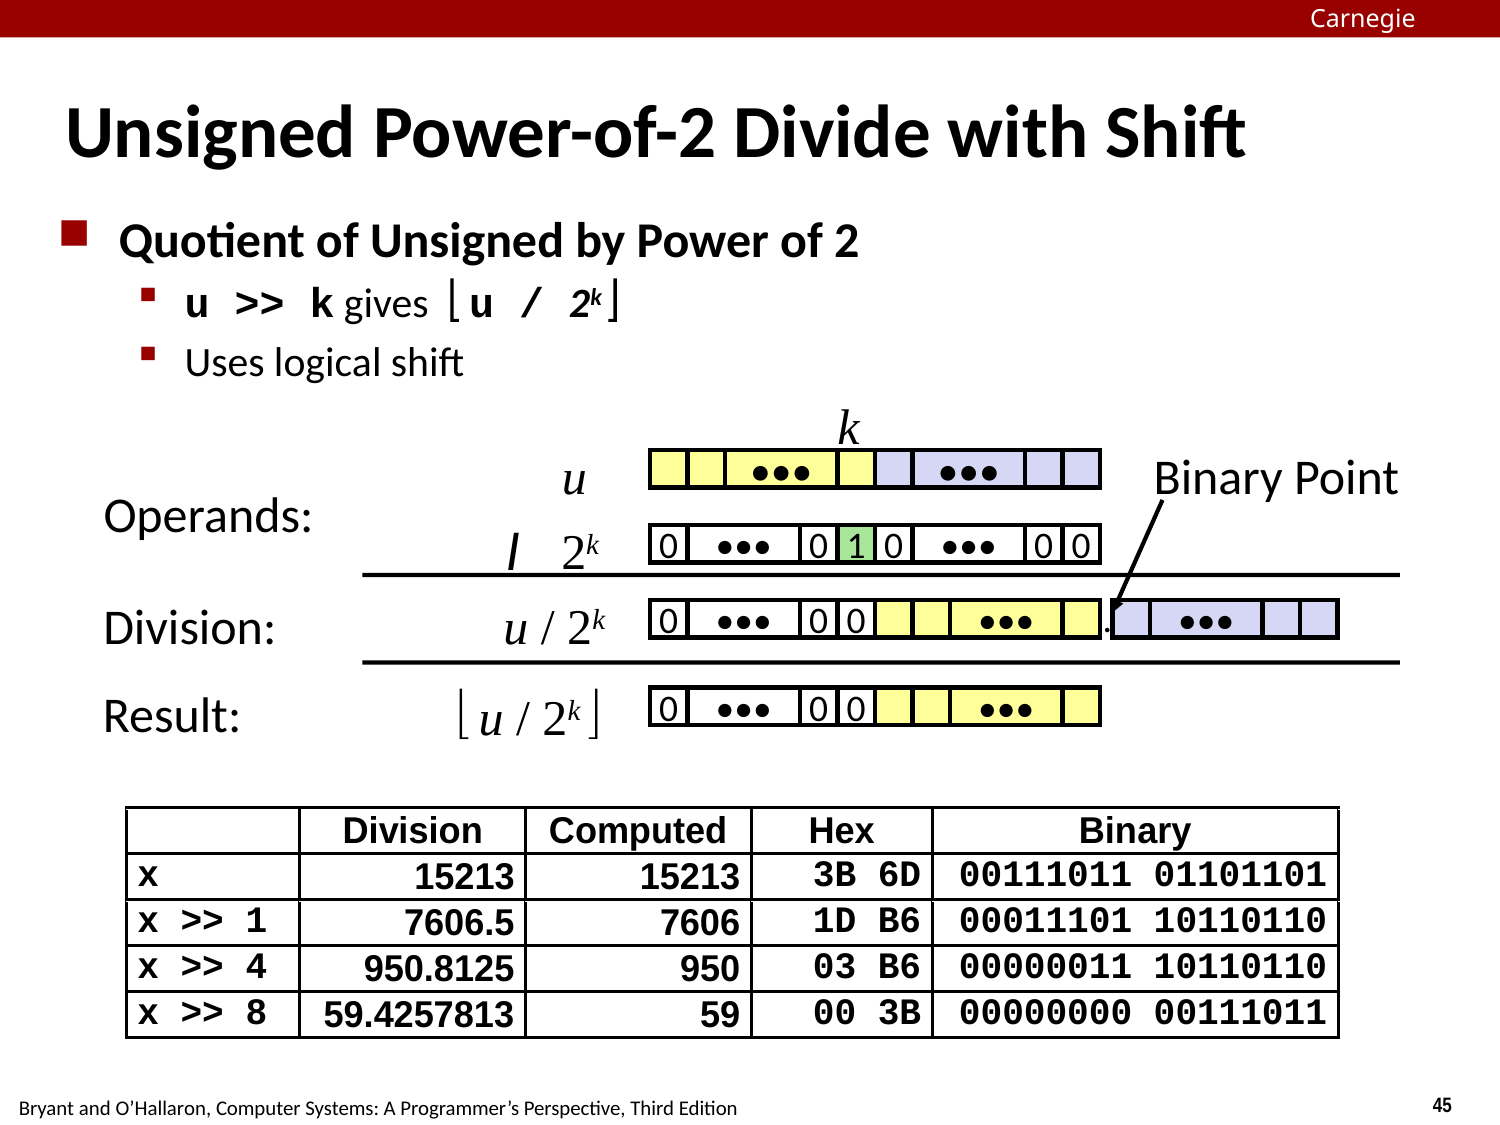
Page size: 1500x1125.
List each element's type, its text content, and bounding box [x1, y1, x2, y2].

text_box ••• [912, 525, 1025, 563]
text_box ••• [687, 525, 800, 563]
text_box 0 [837, 600, 875, 638]
text_box  u / 2k  [441, 678, 617, 753]
text_box Result: [88, 674, 257, 750]
text_box [875, 600, 912, 638]
text_box [875, 687, 912, 725]
text_box Binary Point [1138, 437, 1415, 513]
text_box 1 [837, 525, 875, 563]
text_box Division: [88, 587, 303, 663]
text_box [124, 806, 1386, 1076]
text_box 0 [800, 525, 837, 563]
text_box 0 [650, 600, 688, 638]
text_box / [493, 512, 535, 587]
text_box 0 [1025, 525, 1062, 563]
text_box 0 [800, 600, 837, 638]
text_box Operands: [88, 474, 329, 550]
text_box 2k [546, 575, 614, 587]
text_box [912, 600, 950, 638]
text_box 0 [800, 687, 837, 725]
text_box . [1087, 587, 1128, 648]
text_box [1063, 687, 1100, 725]
text_box ••• [950, 600, 1063, 638]
text_box k [822, 387, 875, 463]
text_box 0 [875, 525, 912, 563]
text_box [687, 450, 725, 488]
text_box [1112, 599, 1338, 638]
list Quotient of Unsigned by Power of 2 u >> k gives  u / 2k  Uses logical shift [47, 199, 1411, 409]
text_box u / 2k [488, 587, 620, 662]
text_box u [547, 437, 602, 512]
text_box [650, 450, 687, 488]
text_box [874, 449, 1101, 488]
text_box ••• [725, 450, 838, 488]
text_box ••• [688, 600, 800, 638]
text_box 0 [837, 687, 875, 725]
text_box [838, 463, 869, 488]
text_box 0 [650, 687, 688, 725]
text_box ••• [688, 687, 800, 725]
text_box 0 [1062, 525, 1100, 563]
text_box 0 [650, 525, 687, 563]
title Unsigned Power-of-2 Divide with Shift [49, 80, 1426, 176]
text_box 2k [546, 512, 614, 574]
text_box [1063, 600, 1087, 638]
text_box ••• [950, 687, 1063, 725]
text_box [912, 687, 950, 725]
